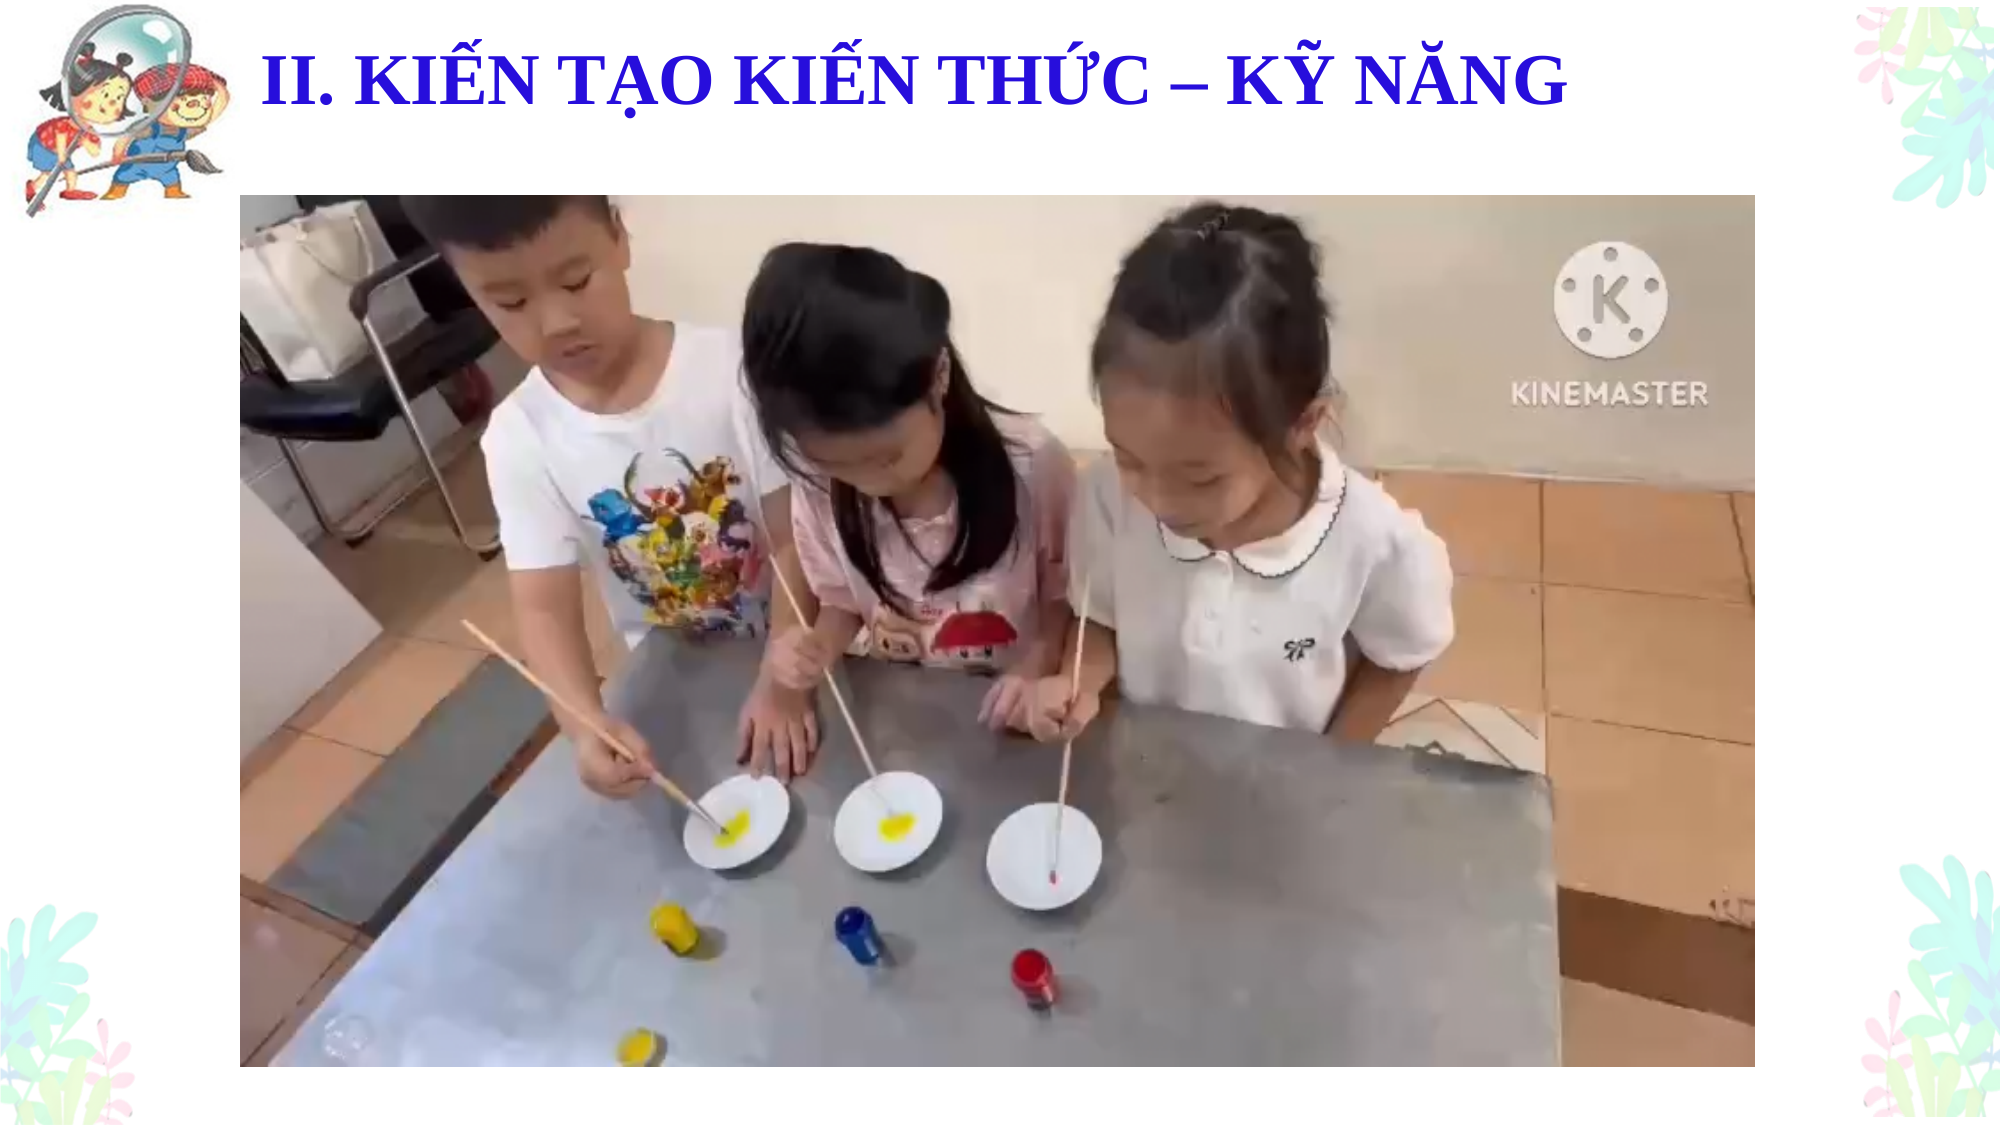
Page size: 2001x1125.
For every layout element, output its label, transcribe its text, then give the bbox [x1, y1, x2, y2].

picture [9, 0, 240, 223]
picture [1785, 836, 2000, 1118]
picture [1778, 7, 1994, 223]
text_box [239, 194, 1756, 1068]
picture [0, 888, 208, 1125]
text_box II. KIẾN TẠO KIẾN THỨC – KỸ NĂNG [246, 24, 1604, 127]
